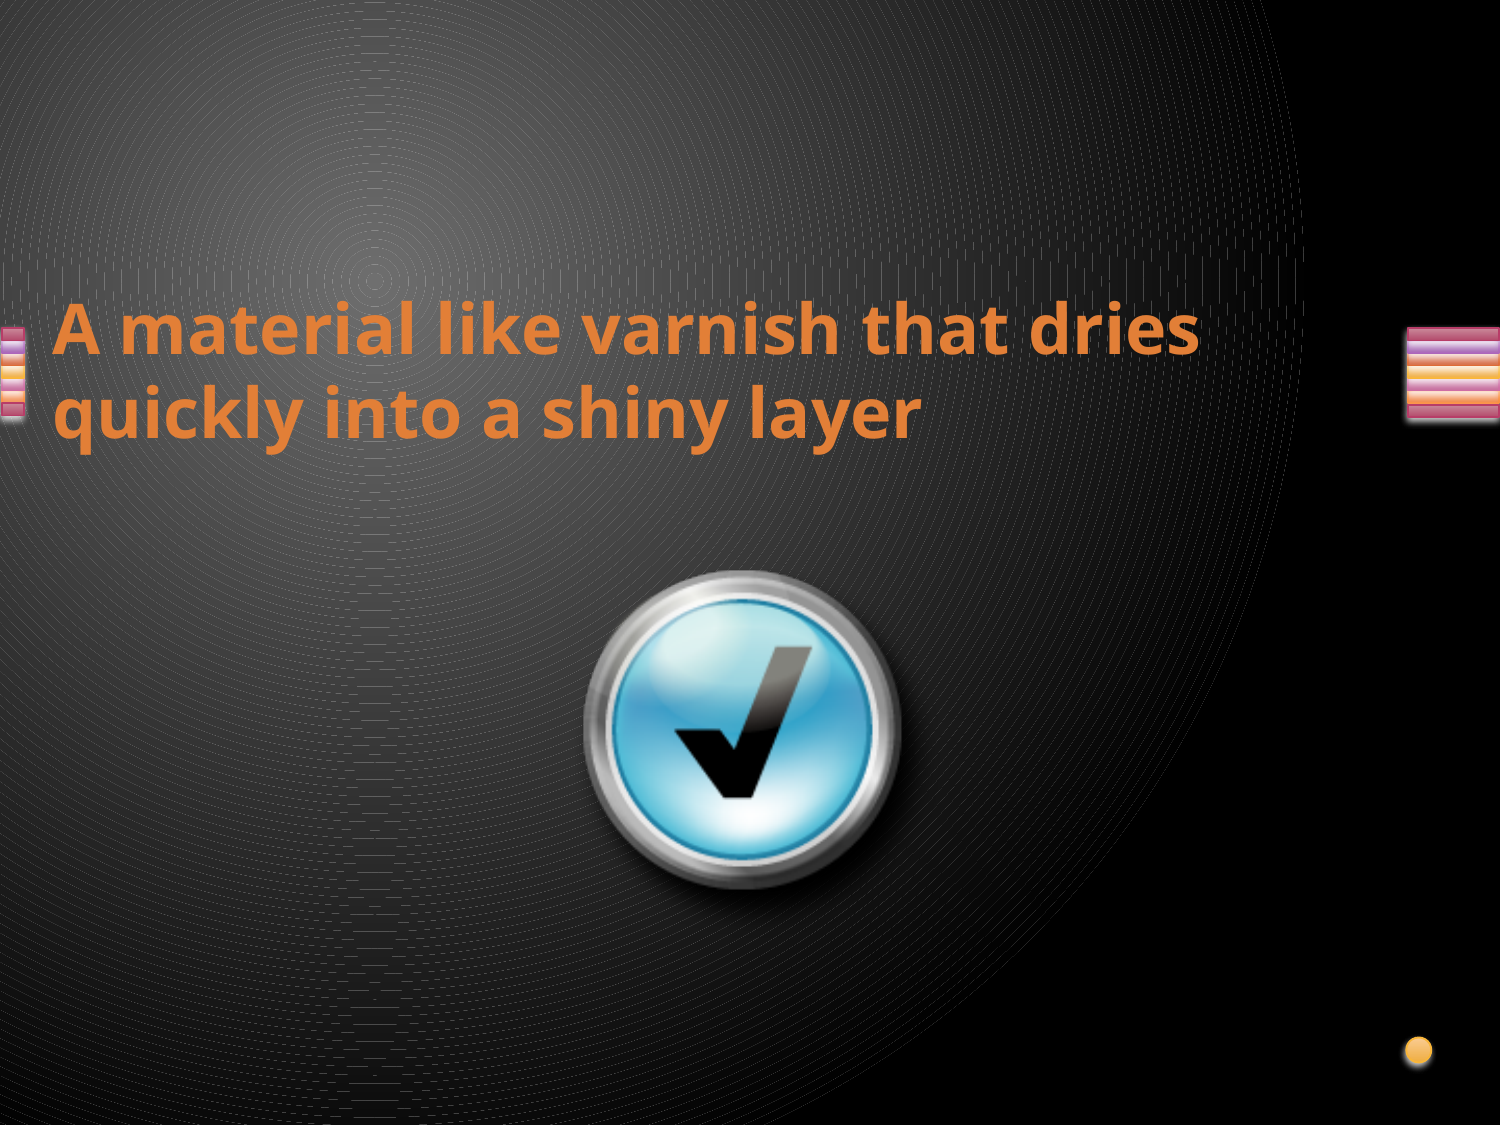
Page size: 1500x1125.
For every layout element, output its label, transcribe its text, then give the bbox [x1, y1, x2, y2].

title A material like varnish that dries quickly into a shiny layer [37, 275, 1388, 463]
picture [574, 562, 951, 938]
